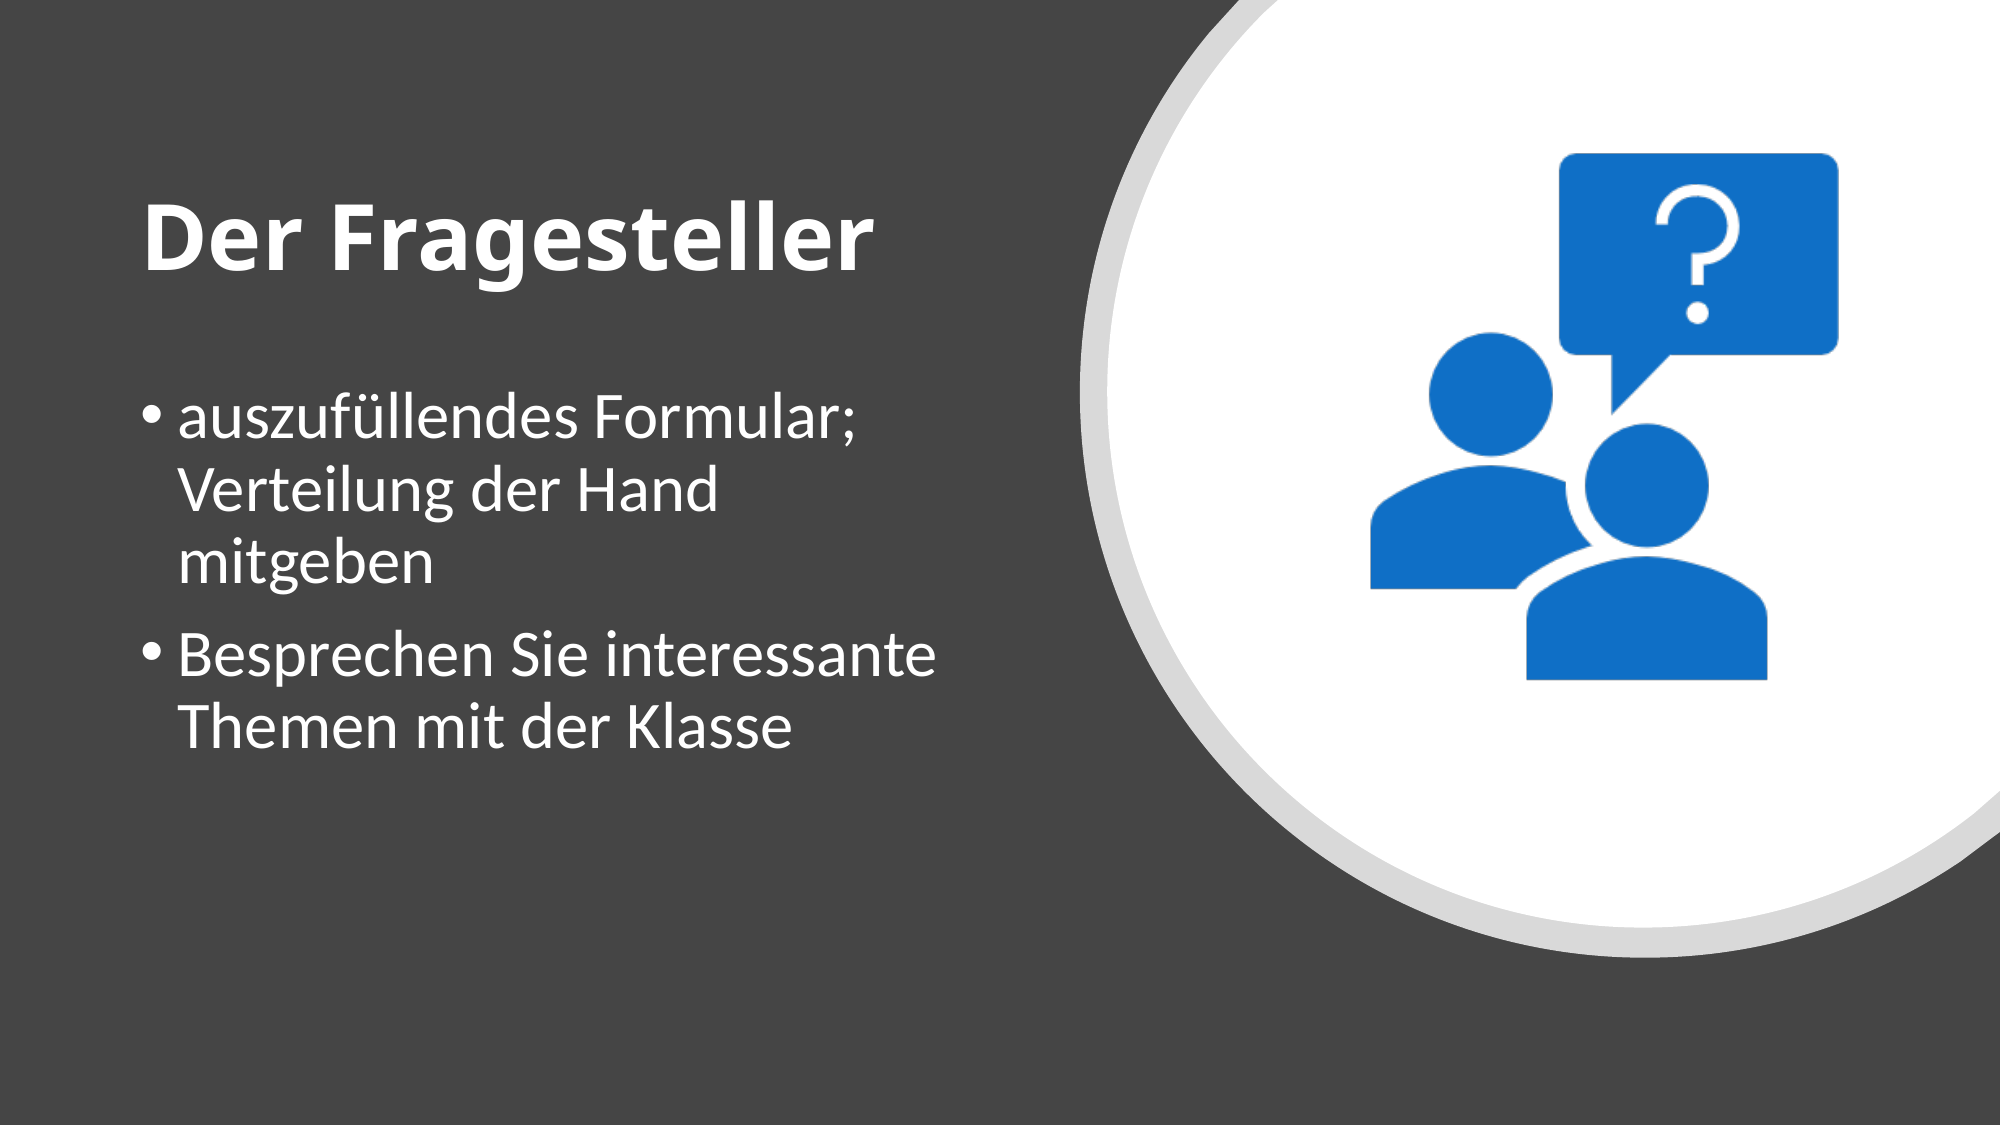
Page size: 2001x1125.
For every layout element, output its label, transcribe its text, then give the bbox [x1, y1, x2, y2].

text_box [1106, 0, 2000, 929]
title Der Fragesteller [125, 131, 997, 350]
picture [1293, 105, 1917, 729]
list auszufüllendes Formular; Verteilung der Hand mitgeben Besprechen Sie interessante Themen mit der Klasse [125, 373, 997, 928]
text_box [1078, 0, 2000, 959]
